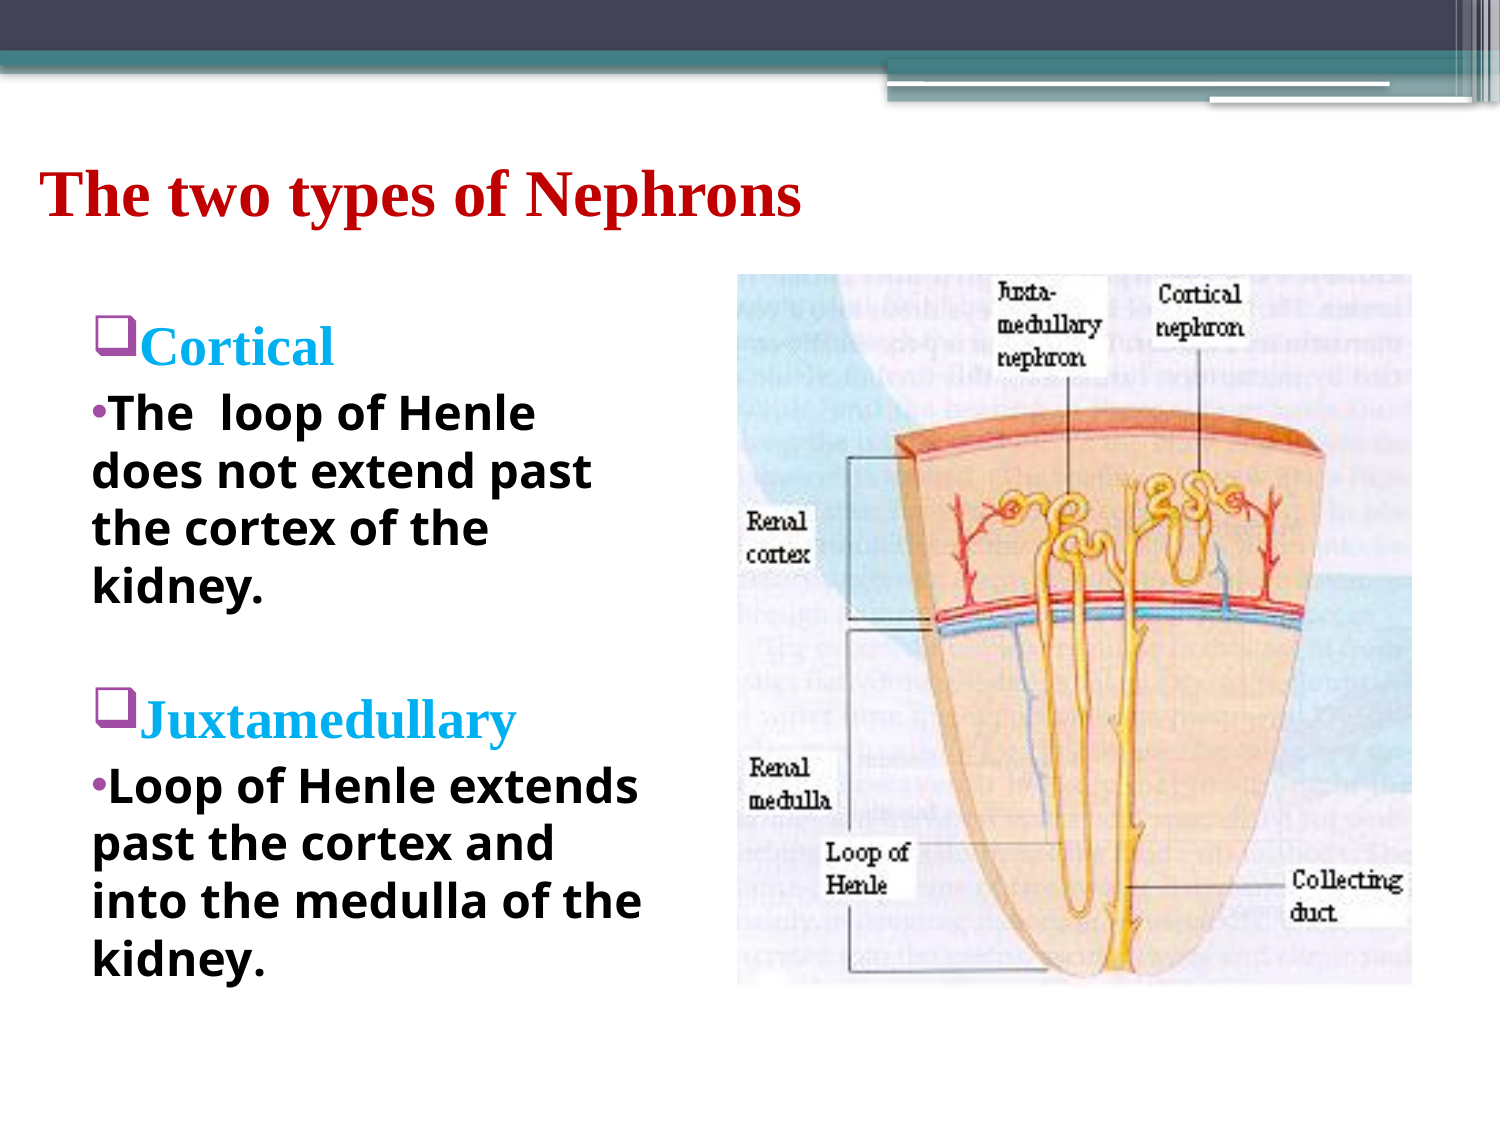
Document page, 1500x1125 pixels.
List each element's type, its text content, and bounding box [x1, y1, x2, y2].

title The two types of Nephrons [24, 125, 913, 238]
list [737, 274, 1412, 988]
list Cortical The loop of Henle does not extend past the cortex of the kidney. Juxtamedullary Loop of Henle extends past the cortex and into the medulla of the kidney. [75, 262, 663, 1005]
